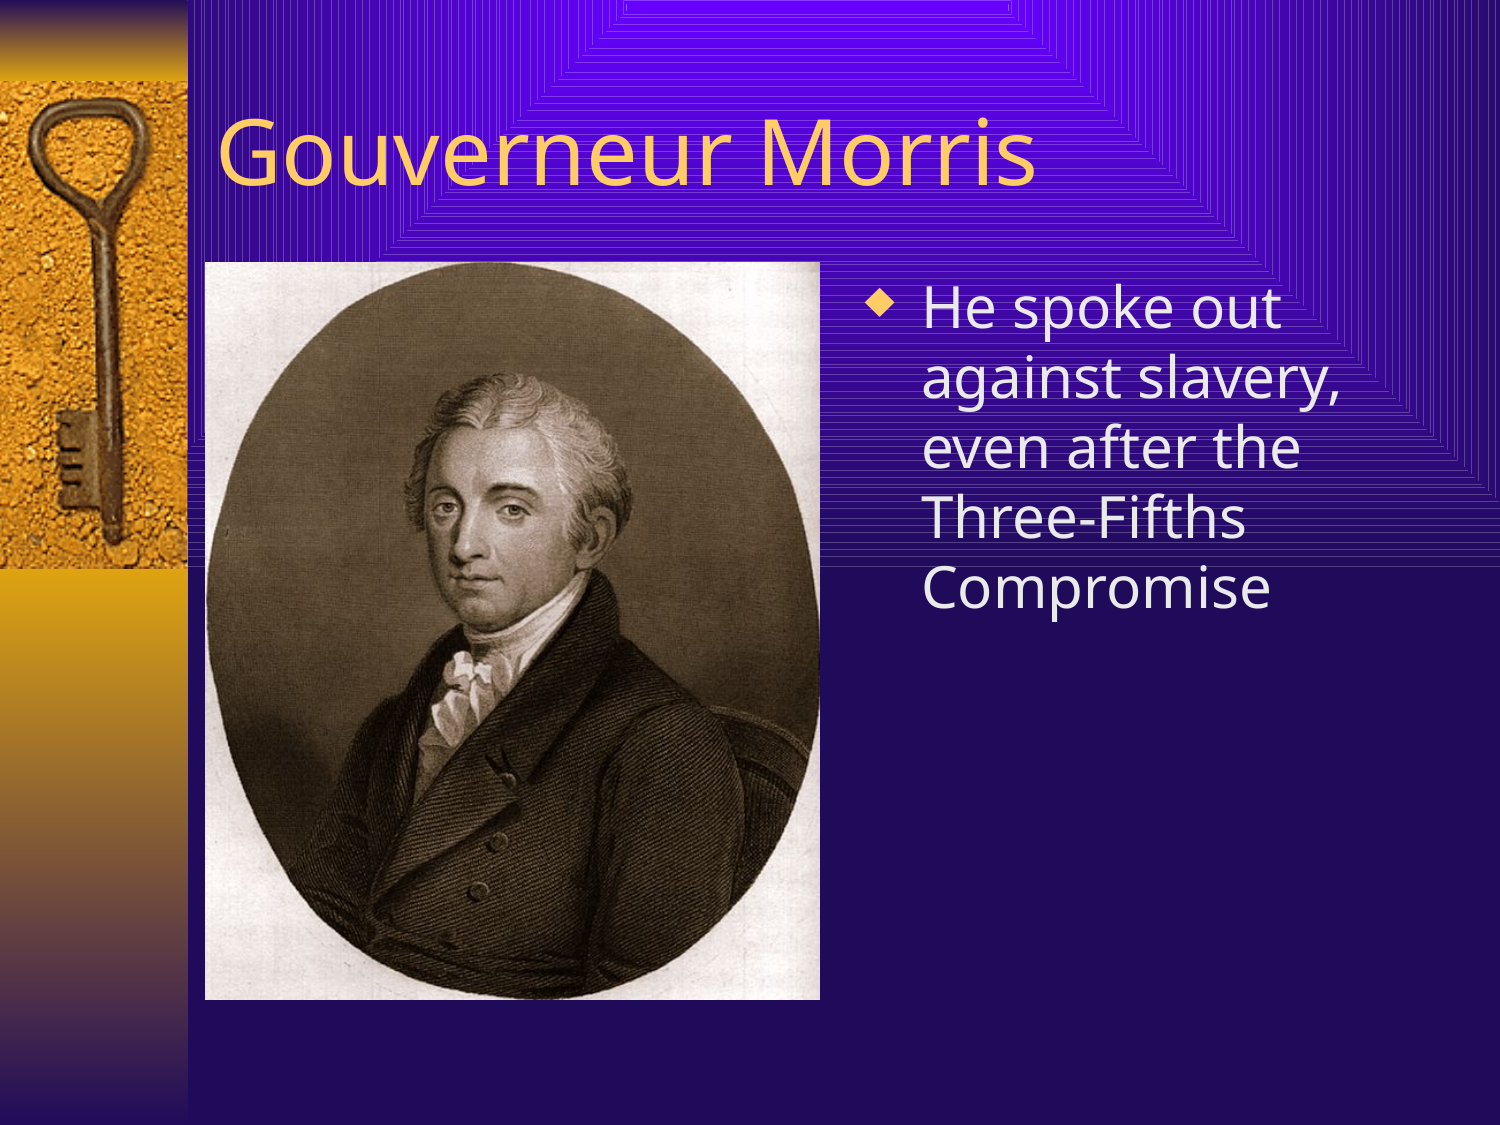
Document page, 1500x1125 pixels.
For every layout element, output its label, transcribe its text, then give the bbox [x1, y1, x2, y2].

title Gouverneur Morris [199, 49, 1476, 249]
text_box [204, 262, 821, 1001]
picture [0, 81, 188, 569]
list He spoke out against slavery, even after the Three-Fifths Compromise [849, 261, 1476, 1001]
